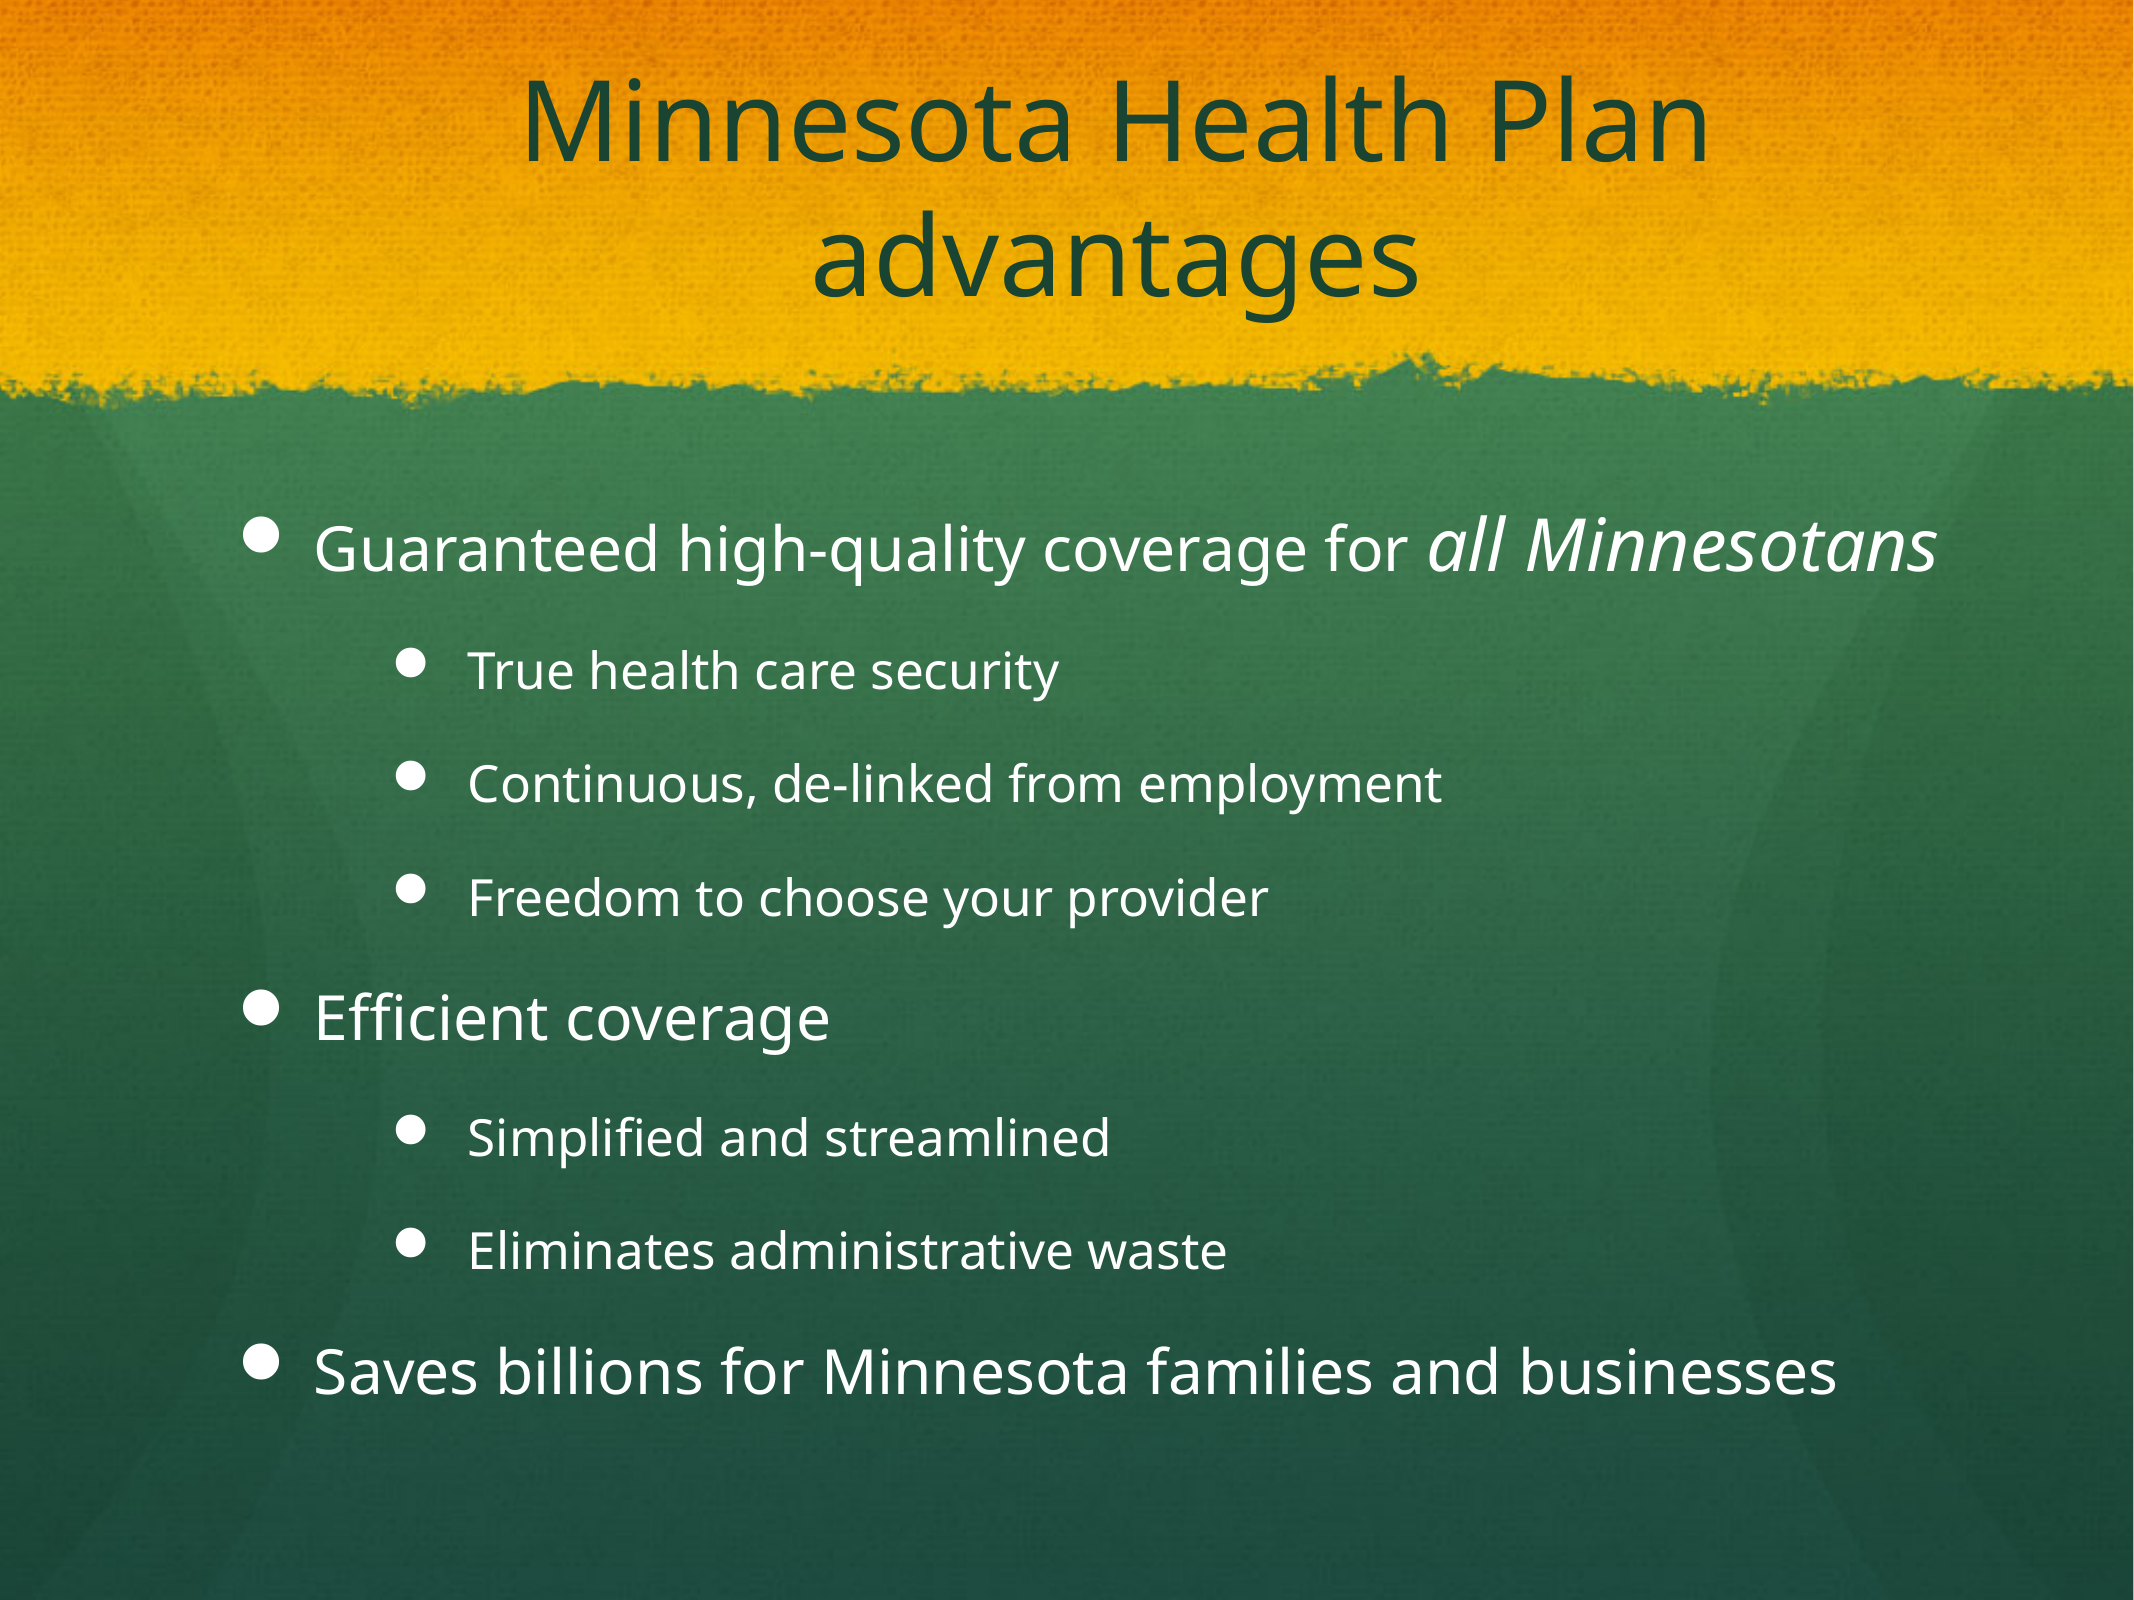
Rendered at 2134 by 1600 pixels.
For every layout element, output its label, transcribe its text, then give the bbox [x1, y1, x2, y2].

title Minnesota Health Plan advantages [178, 18, 2055, 350]
list Guaranteed high-quality coverage for all Minnesotans True health care security Continuous, de-linked from employment Freedom to choose your provider Efficient coverage Simplified and streamlined Eliminates administrative waste Saves billions for Minnesota families and businesses [216, 487, 1967, 1464]
picture [0, 0, 2134, 1600]
